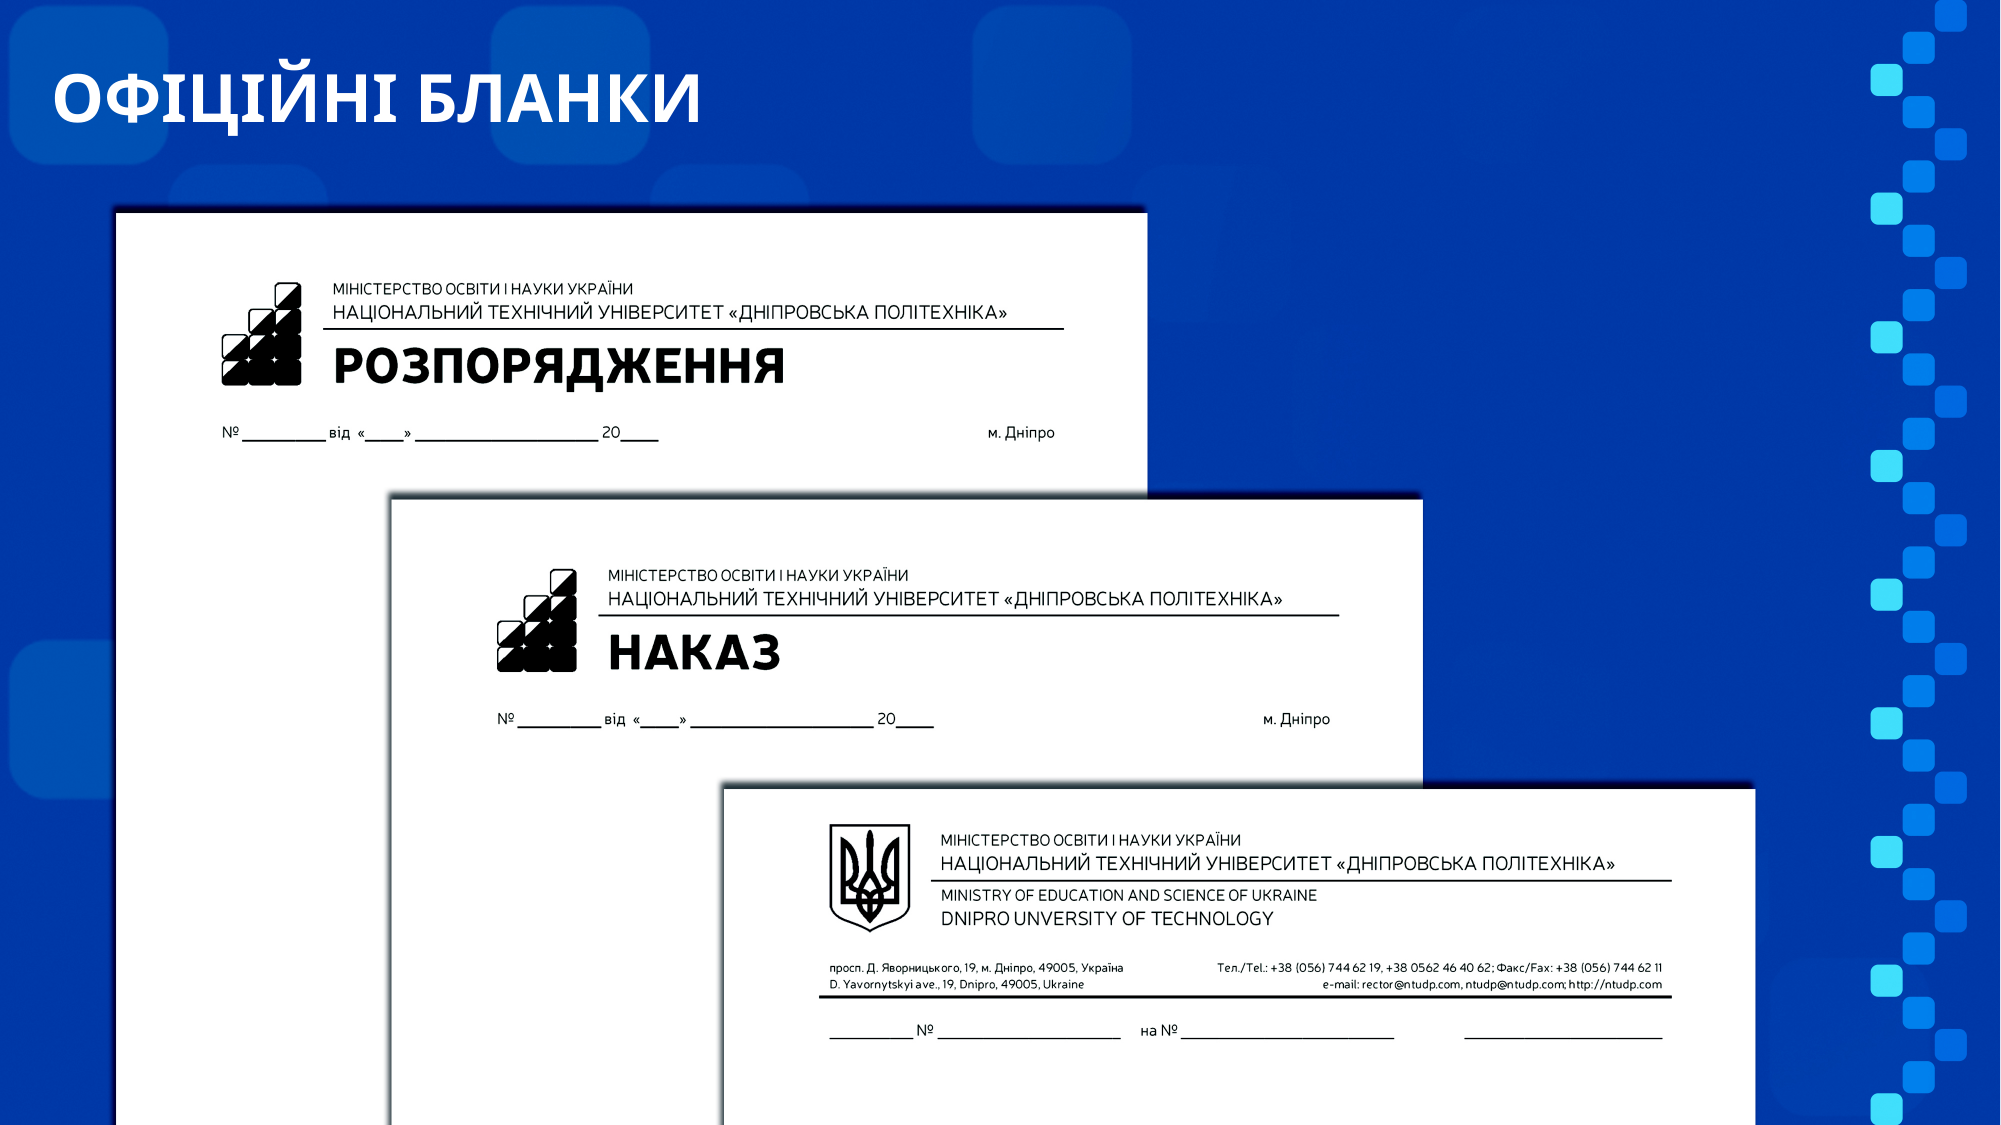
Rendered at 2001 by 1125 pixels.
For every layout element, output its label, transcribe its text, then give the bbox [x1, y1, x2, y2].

picture [0, 0, 2001, 1125]
text_box ОФІЦІЙНІ БЛАНКИ [36, 48, 1804, 144]
